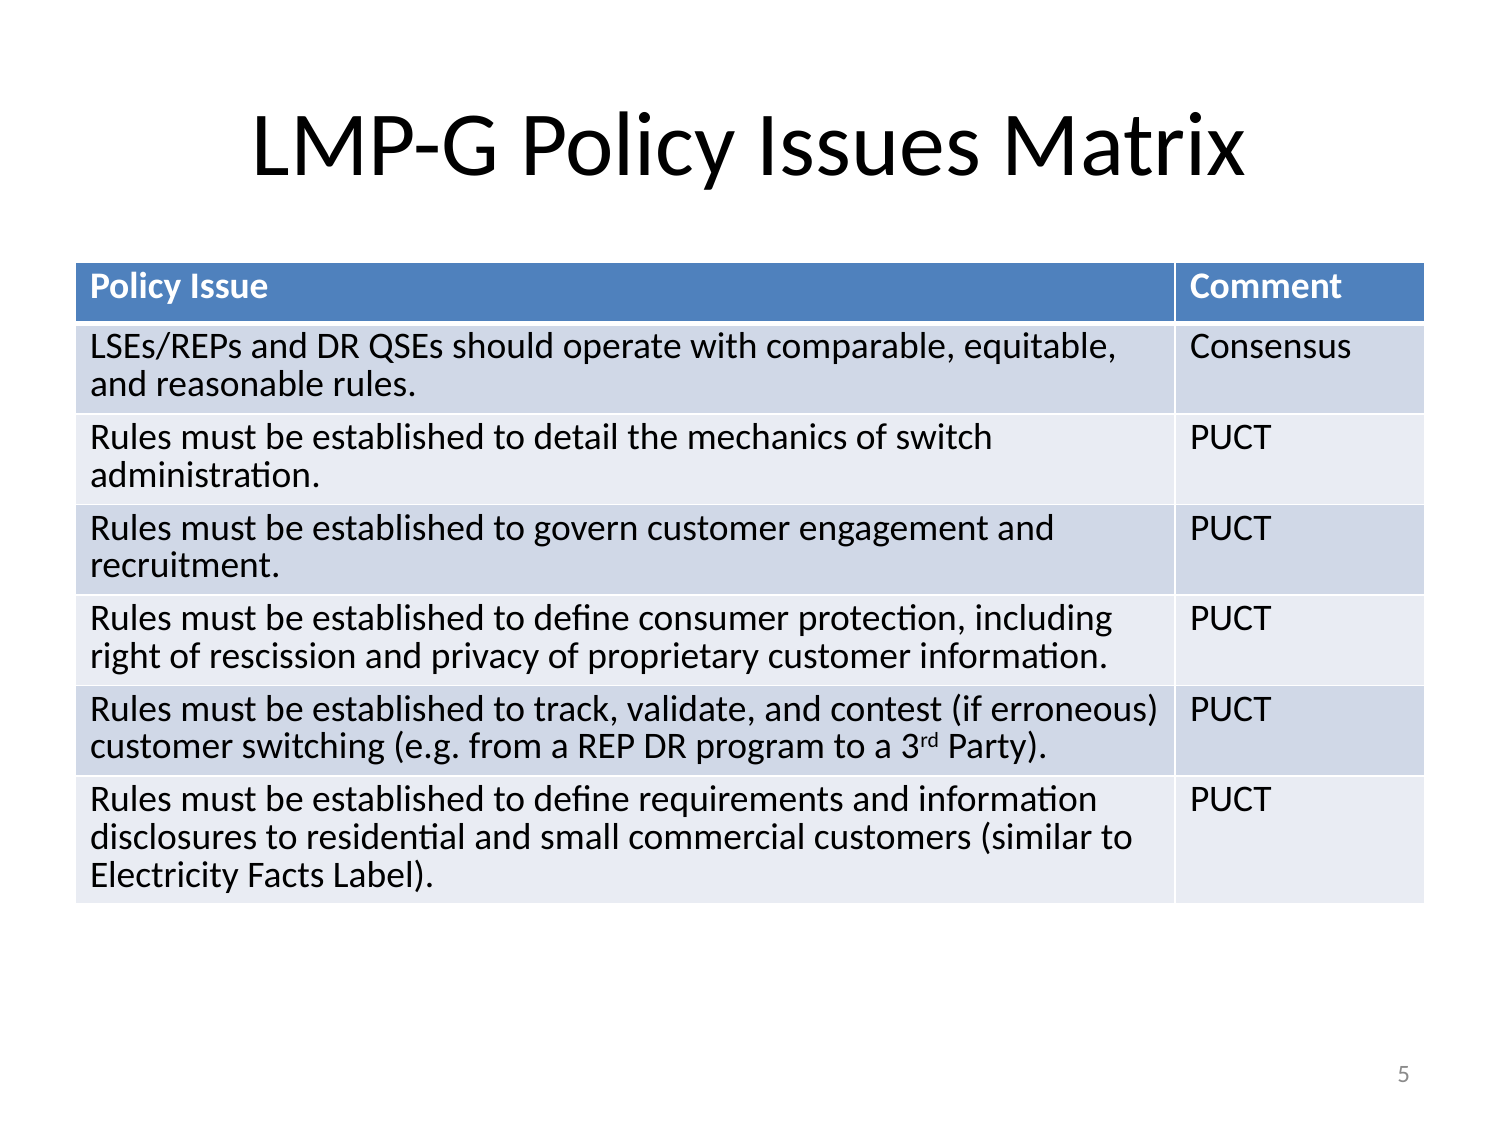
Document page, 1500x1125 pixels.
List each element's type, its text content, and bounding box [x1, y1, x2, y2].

table_cell Rules must be established to track, validate, and contest (if erroneous) customer switching (e.g. from a REP DR program to a 3rd Party). [76, 686, 1174, 775]
table_cell Rules must be established to define requirements and information disclosures to residential and small commercial customers (similar to Electricity Facts Label). [76, 777, 1174, 903]
table_cell Rules must be established to detail the mechanics of switch administration. [76, 415, 1174, 504]
table_cell PUCT [1176, 415, 1424, 504]
slide_number 5 [1074, 1042, 1425, 1103]
table_cell PUCT [1176, 596, 1424, 685]
table_cell PUCT [1176, 505, 1424, 594]
table_header Policy Issue [76, 263, 1174, 321]
table_cell LSEs/REPs and DR QSEs should operate with comparable, equitable, and reasonable rules. [76, 326, 1174, 413]
title LMP-G Policy Issues Matrix [75, 45, 1425, 233]
table_cell Rules must be established to define consumer protection, including right of rescission and privacy of proprietary customer information. [76, 596, 1174, 685]
table_header Comment [1176, 263, 1424, 321]
table_cell Consensus [1176, 326, 1424, 413]
table_cell PUCT [1176, 686, 1424, 775]
table_cell Rules must be established to govern customer engagement and recruitment. [76, 505, 1174, 594]
table_cell PUCT [1176, 777, 1424, 903]
